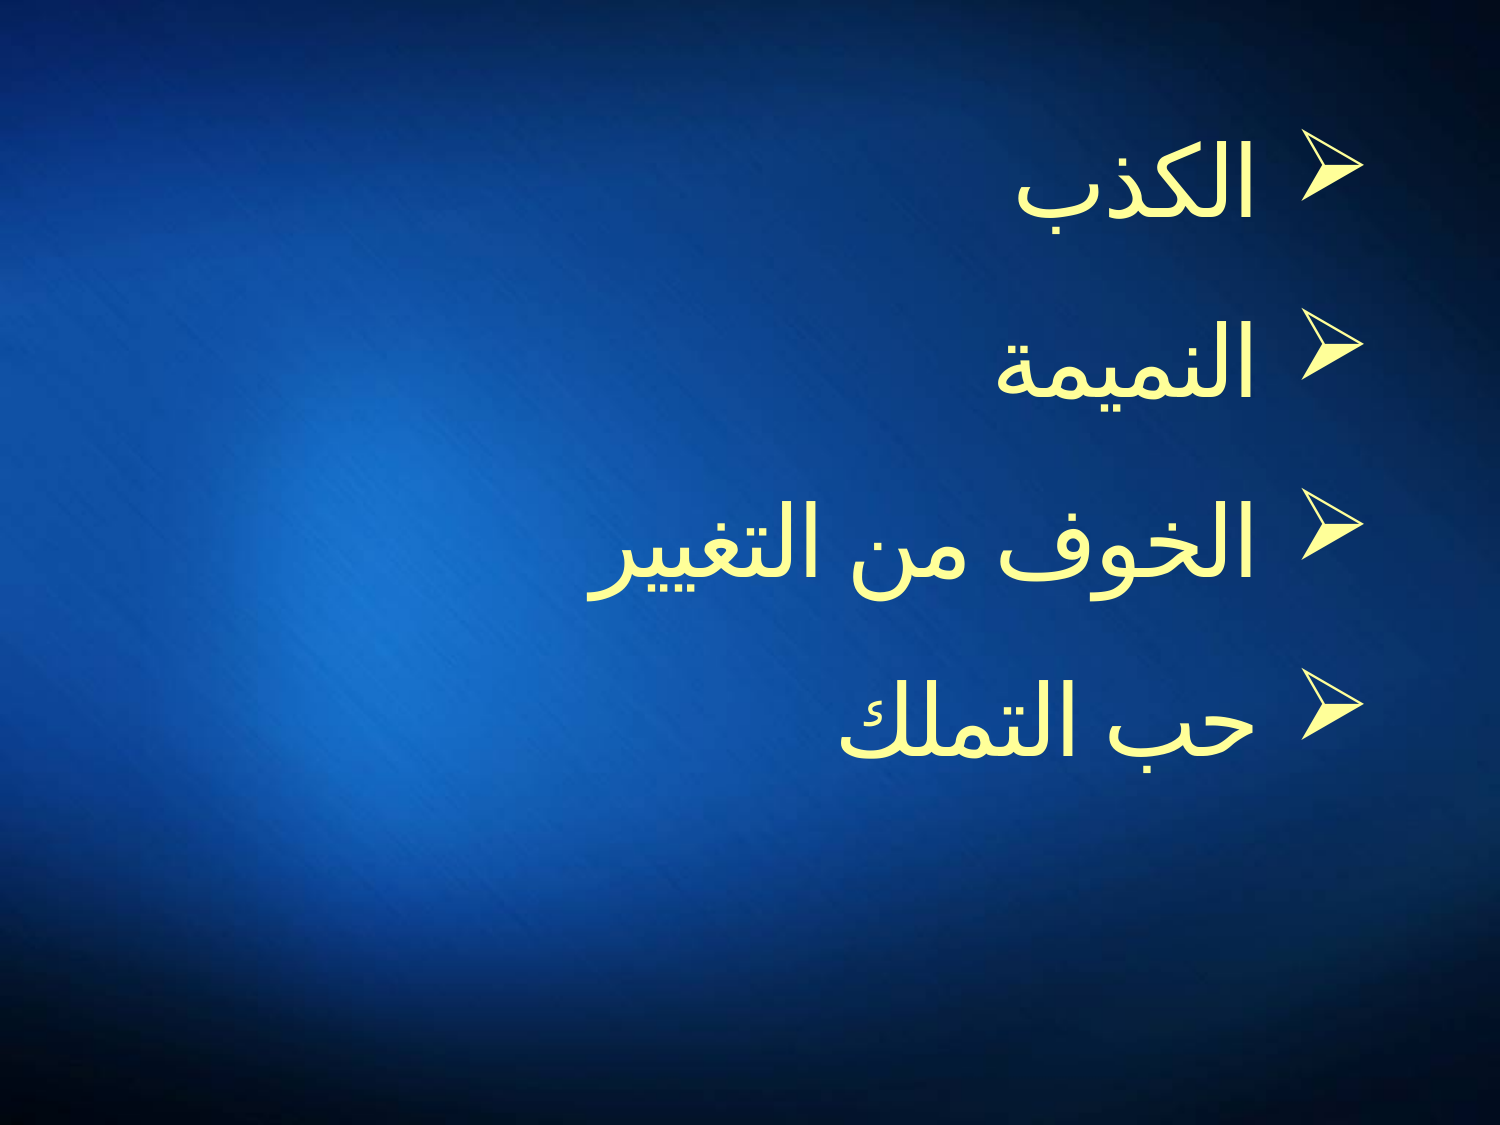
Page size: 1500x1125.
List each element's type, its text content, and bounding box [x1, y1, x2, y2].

picture [0, 0, 1500, 1125]
text_box الكذب النميمة الخوف من التغيير حب التملك [75, 49, 1388, 785]
